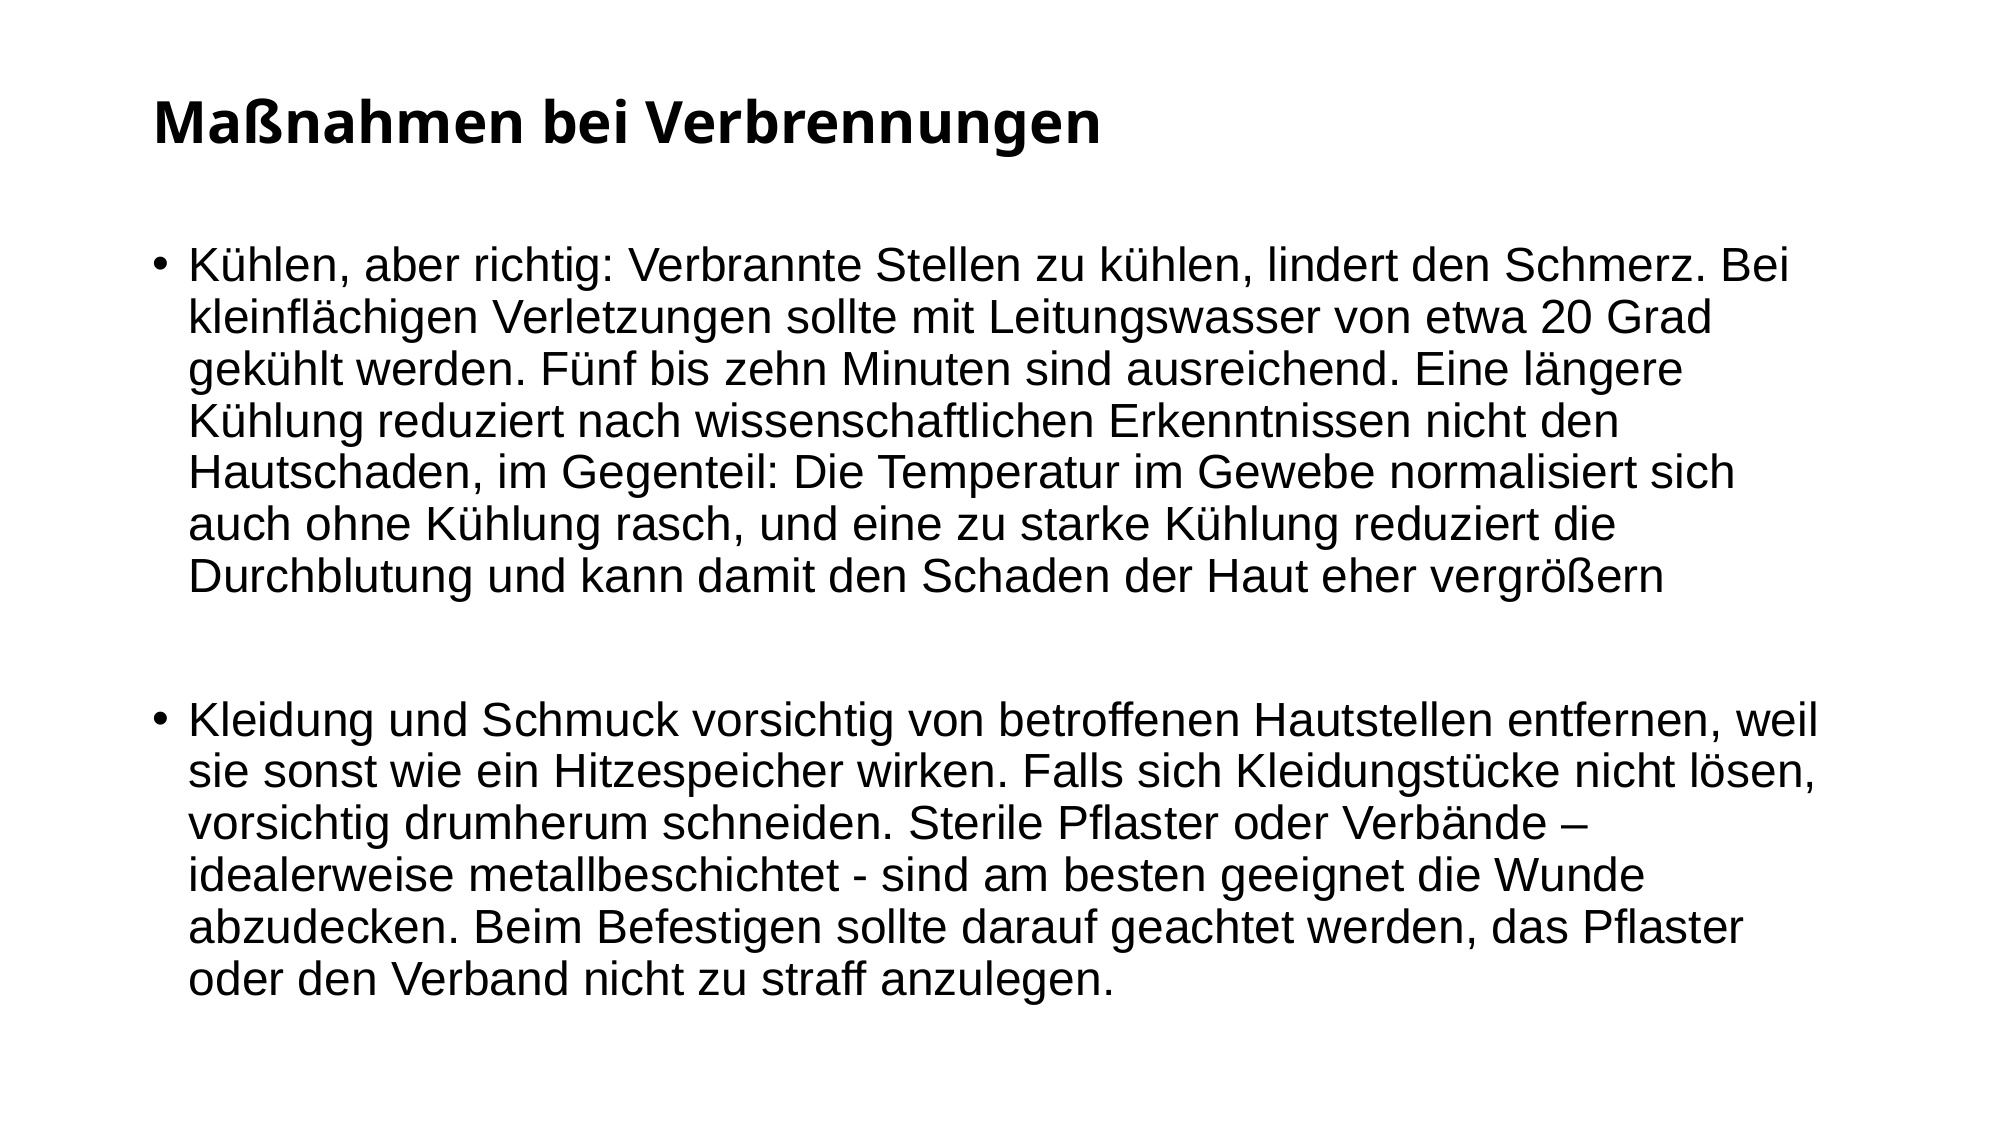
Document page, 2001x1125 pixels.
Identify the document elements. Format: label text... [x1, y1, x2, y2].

title Maßnahmen bei Verbrennungen [137, 59, 1863, 190]
list Kühlen, aber richtig: Verbrannte Stellen zu kühlen, lindert den Schmerz. Bei kleinflächigen Verletzungen sollte mit Leitungswasser von etwa 20 Grad gekühlt werden. Fünf bis zehn Minuten sind ausreichend. Eine längere Kühlung reduziert nach wissenschaftlichen Erkenntnissen nicht den Hautschaden, im Gegenteil: Die Temperatur im Gewebe normalisiert sich auch ohne Kühlung rasch, und eine zu starke Kühlung reduziert die Durchblutung und kann damit den Schaden der Haut eher vergrößern Kleidung und Schmuck vorsichtig von betroffenen Hautstellen entfernen, weil sie sonst wie ein Hitzespeicher wirken. Falls sich Kleidungstücke nicht lösen, vorsichtig drumherum schneiden. Sterile Pflaster oder Verbände – idealerweise metallbeschichtet - sind am besten geeignet die Wunde abzudecken. Beim Befestigen sollte darauf geachtet werden, das Pflaster oder den Verband nicht zu straff anzulegen. [137, 232, 1863, 1014]
